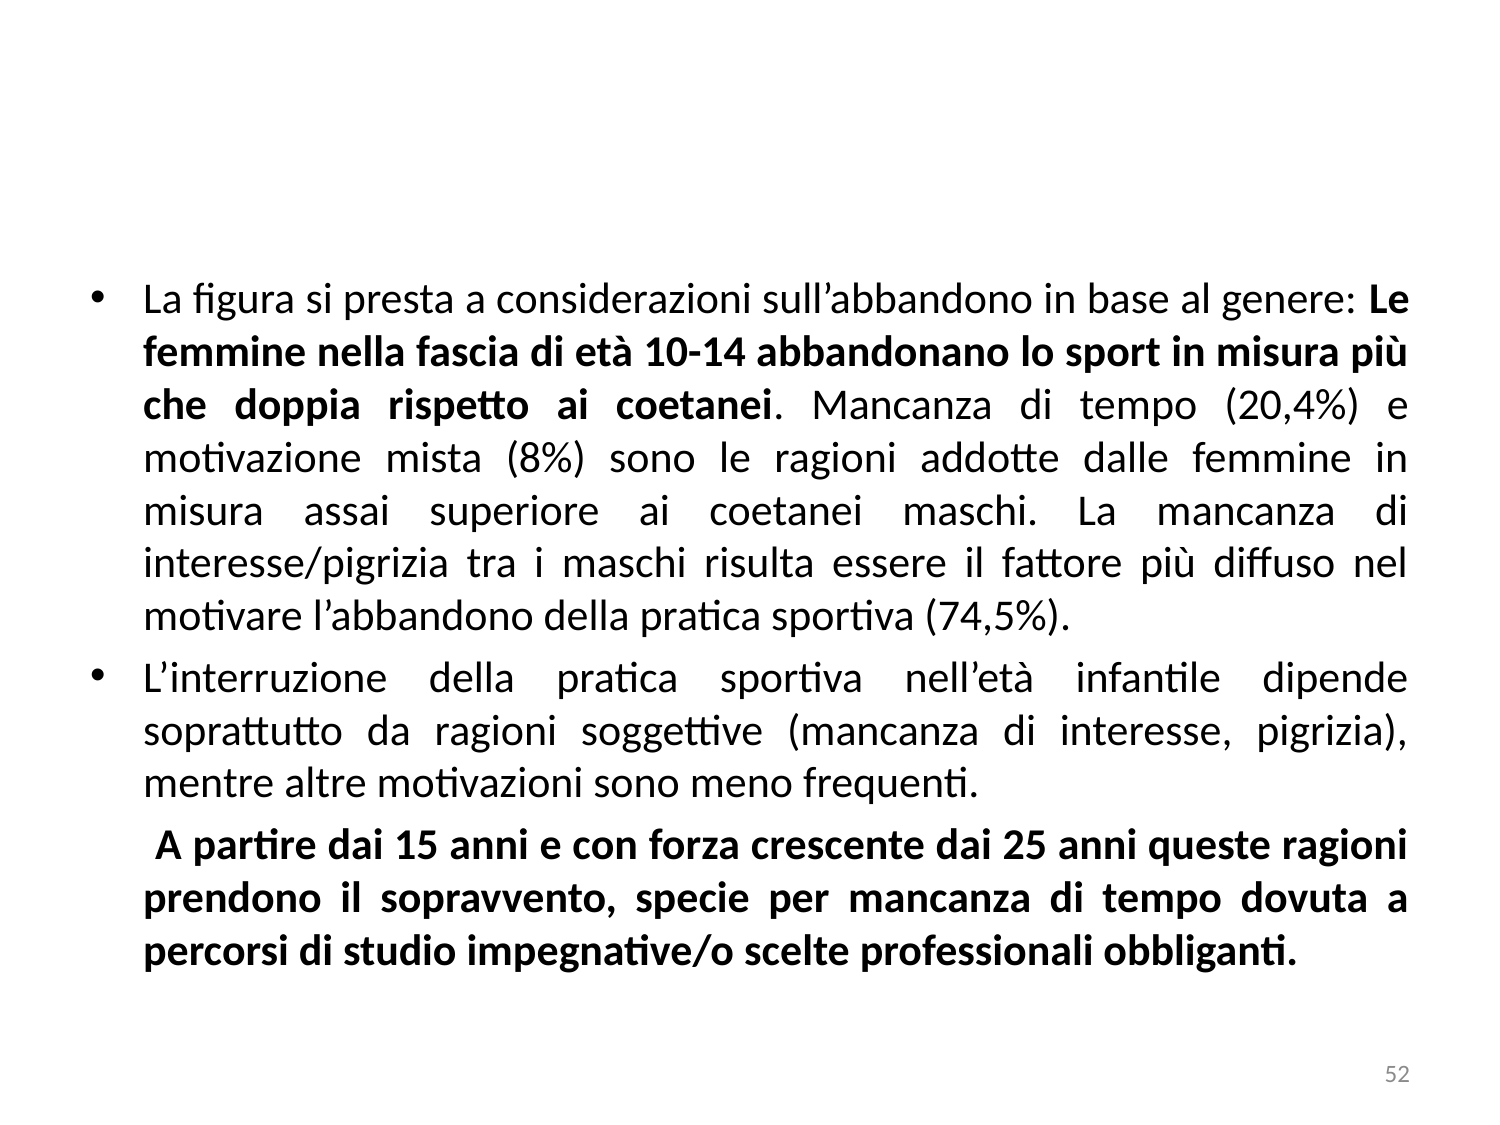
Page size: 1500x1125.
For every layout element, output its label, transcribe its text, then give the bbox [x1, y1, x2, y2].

slide_number 52 [1074, 1042, 1425, 1103]
list La figura si presta a considerazioni sull’abbandono in base al genere: Le femmine nella fascia di età 10-14 abbandonano lo sport in misura più che doppia rispetto ai coetanei. Mancanza di tempo (20,4%) e motivazione mista (8%) sono le ragioni addotte dalle femmine in misura assai superiore ai coetanei maschi. La mancanza di interesse/pigrizia tra i maschi risulta essere il fattore più diffuso nel motivare l’abbandono della pratica sportiva (74,5%). L’interruzione della pratica sportiva nell’età infantile dipende soprattutto da ragioni soggettive (mancanza di interesse, pigrizia), mentre altre motivazioni sono meno frequenti. A partire dai 15 anni e con forza crescente dai 25 anni queste ragioni prendono il sopravvento, specie per mancanza di tempo dovuta a percorsi di studio impegnative/o scelte professionali obbliganti. [75, 262, 1425, 1005]
